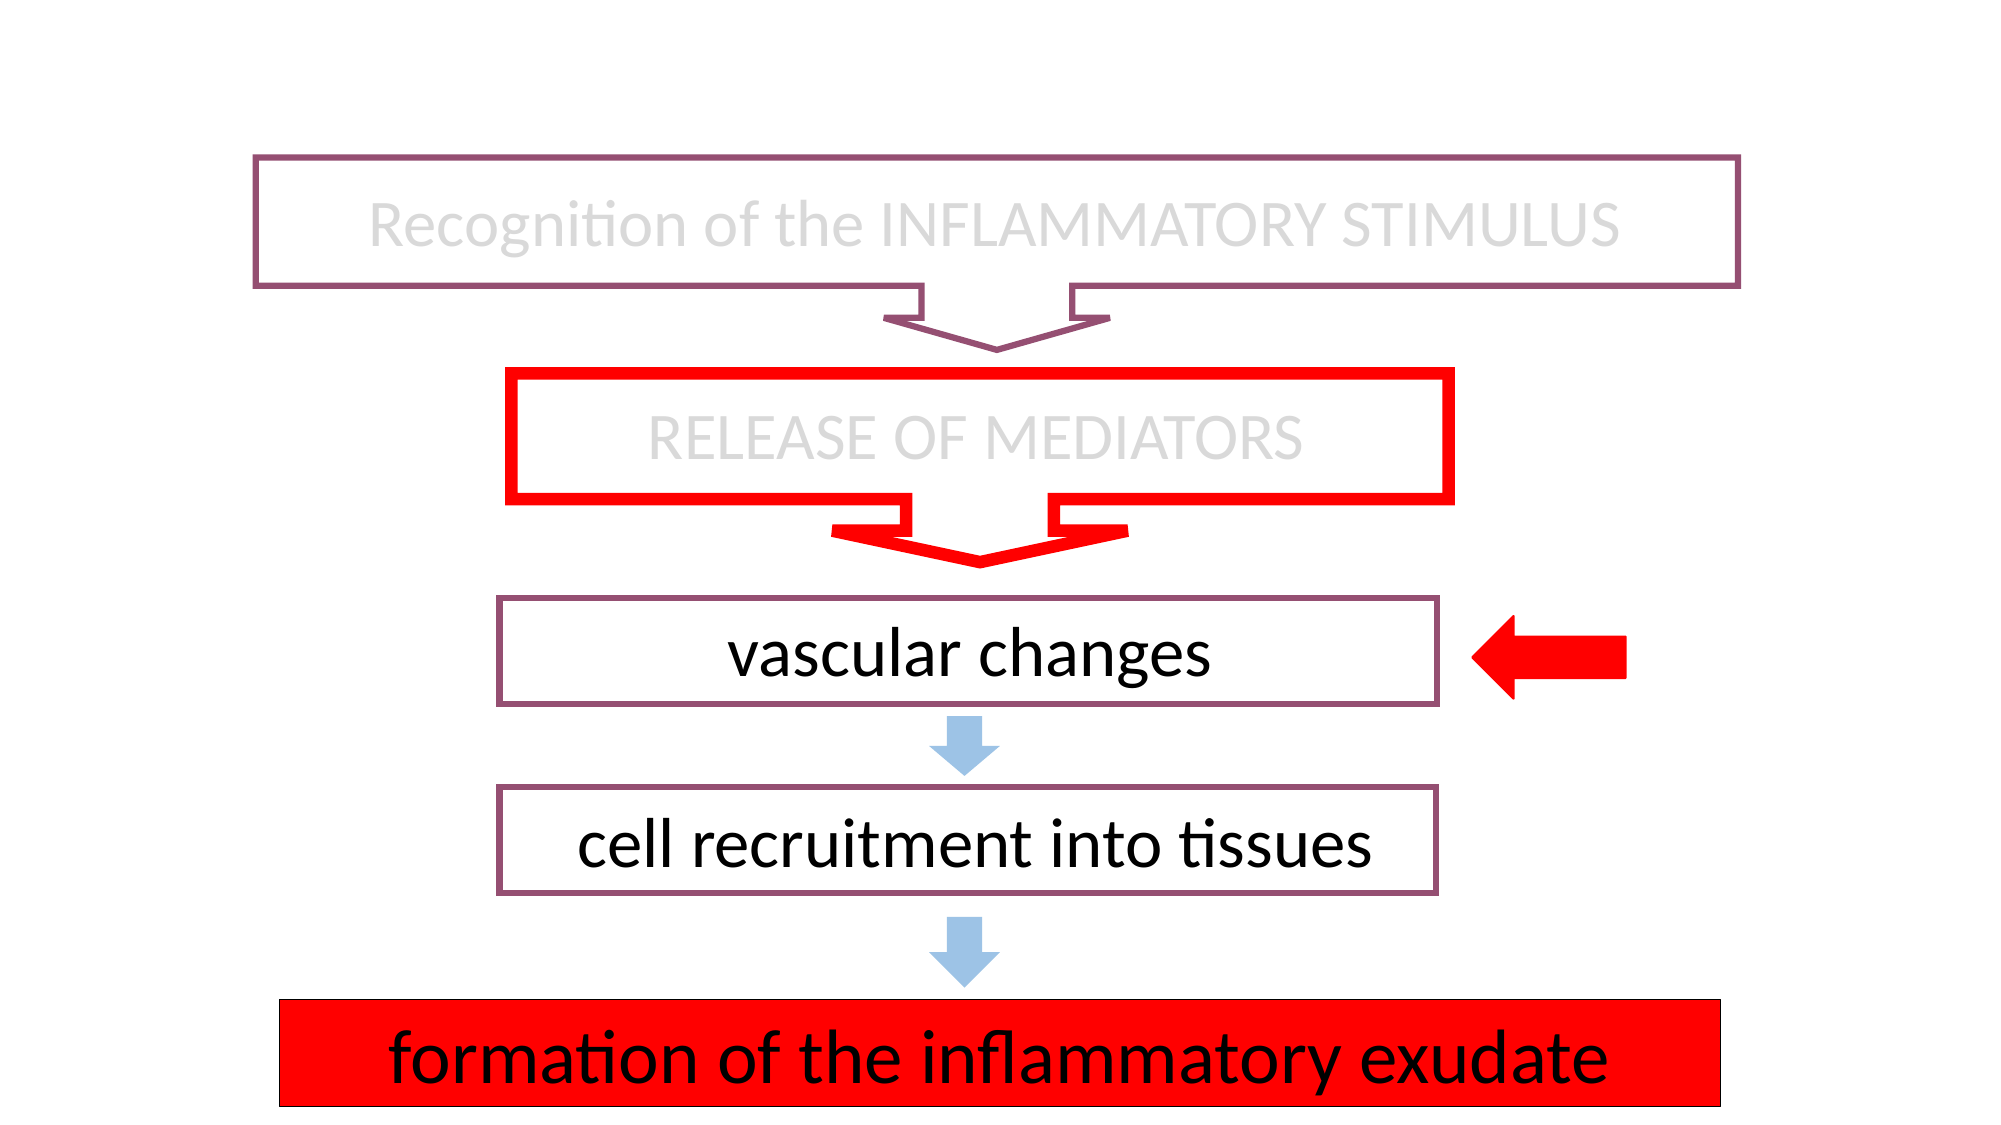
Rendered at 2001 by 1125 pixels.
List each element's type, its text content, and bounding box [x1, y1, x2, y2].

text_box [1472, 616, 1626, 699]
text_box [929, 916, 1000, 988]
text_box cell recruitment into tissues [522, 789, 1430, 889]
text_box formation of the inflammatory exudate [279, 999, 1721, 1107]
text_box RELEASE OF MEDIATORS [523, 385, 1430, 480]
text_box [255, 157, 1739, 350]
text_box Recognition of the INFLAMMATORY STIMULUS [269, 172, 1737, 268]
text_box [499, 597, 1437, 704]
text_box [929, 716, 1000, 776]
text_box [499, 786, 1437, 894]
text_box [511, 373, 1449, 563]
text_box vascular changes [534, 597, 1406, 698]
